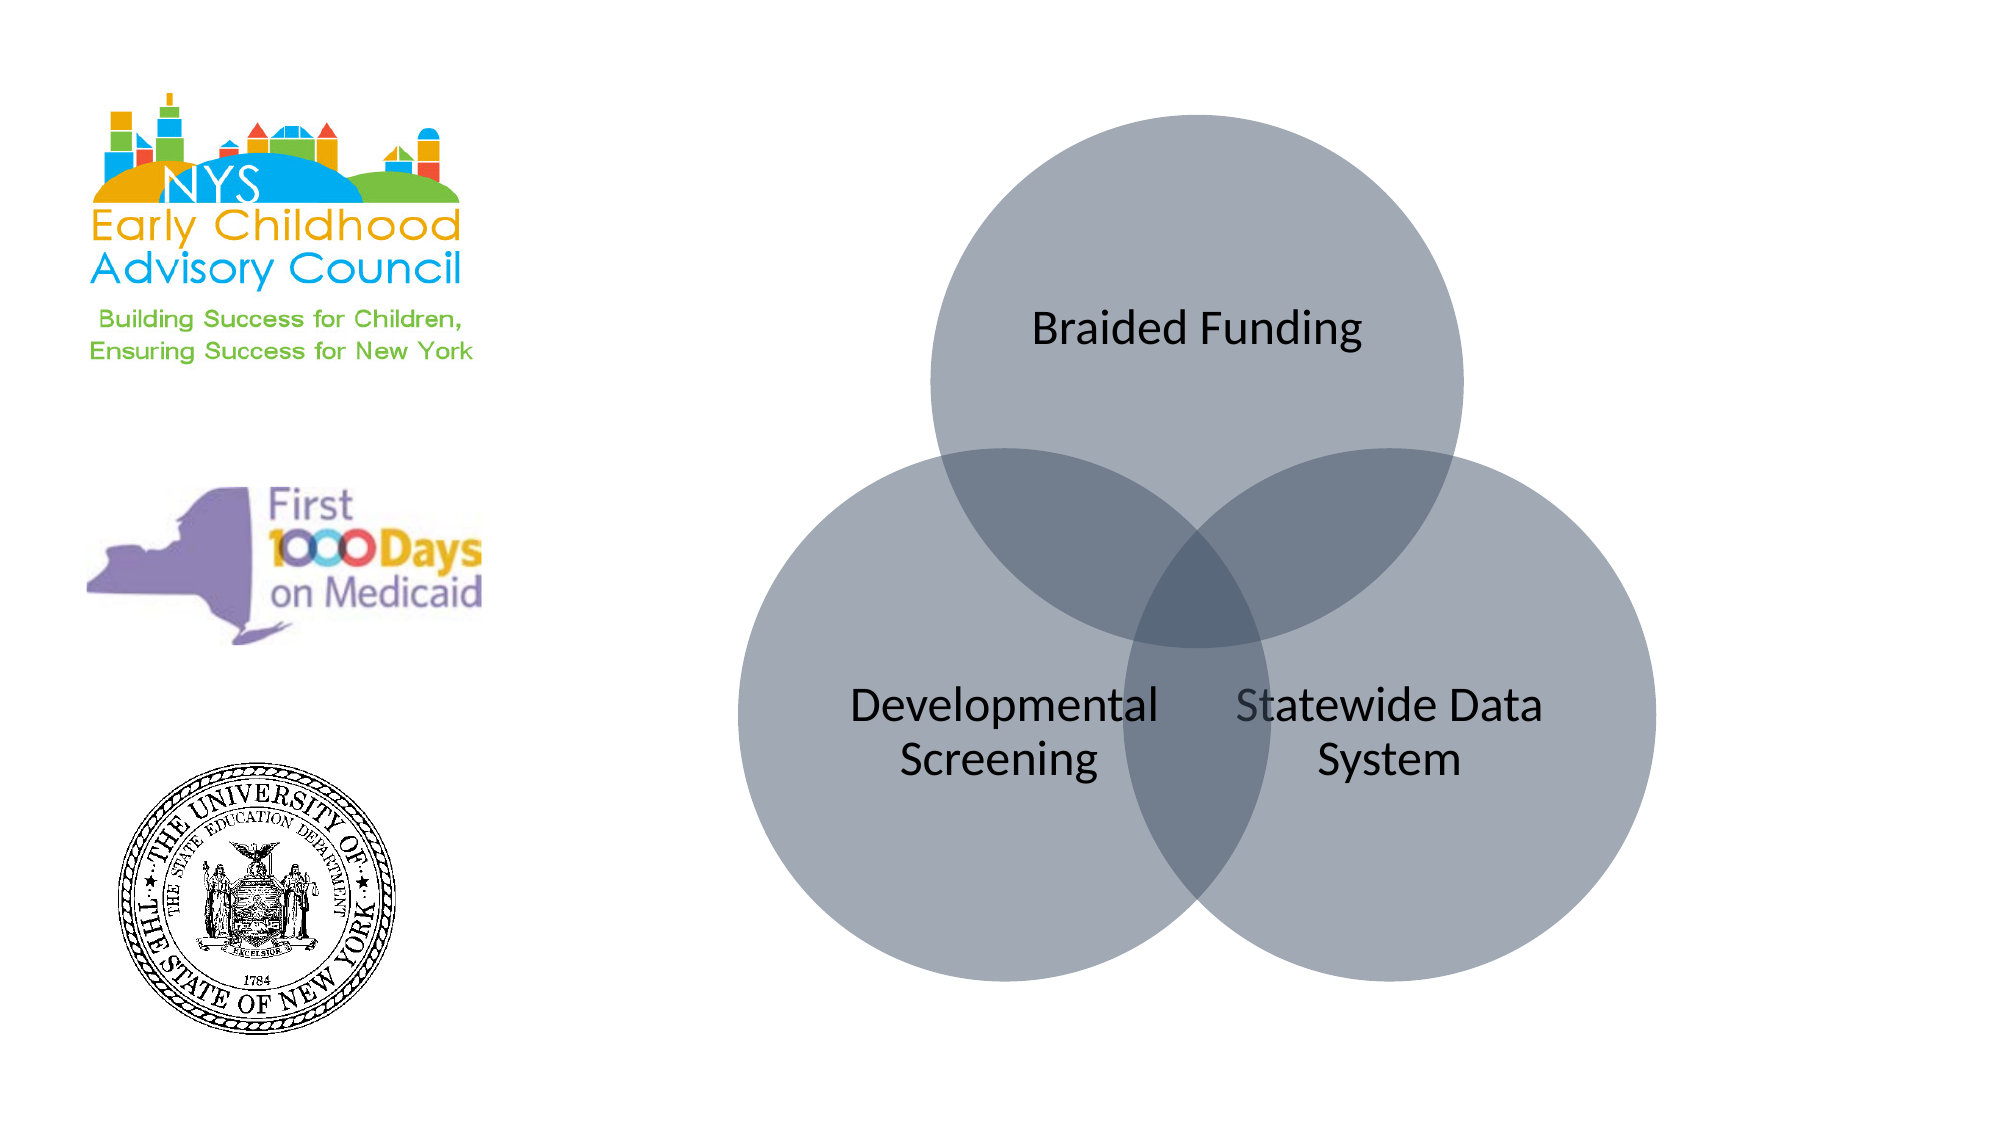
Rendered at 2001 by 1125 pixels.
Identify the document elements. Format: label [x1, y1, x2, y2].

picture [65, 478, 510, 651]
picture [110, 740, 404, 1041]
text_box [530, 103, 1864, 993]
picture [65, 55, 504, 389]
